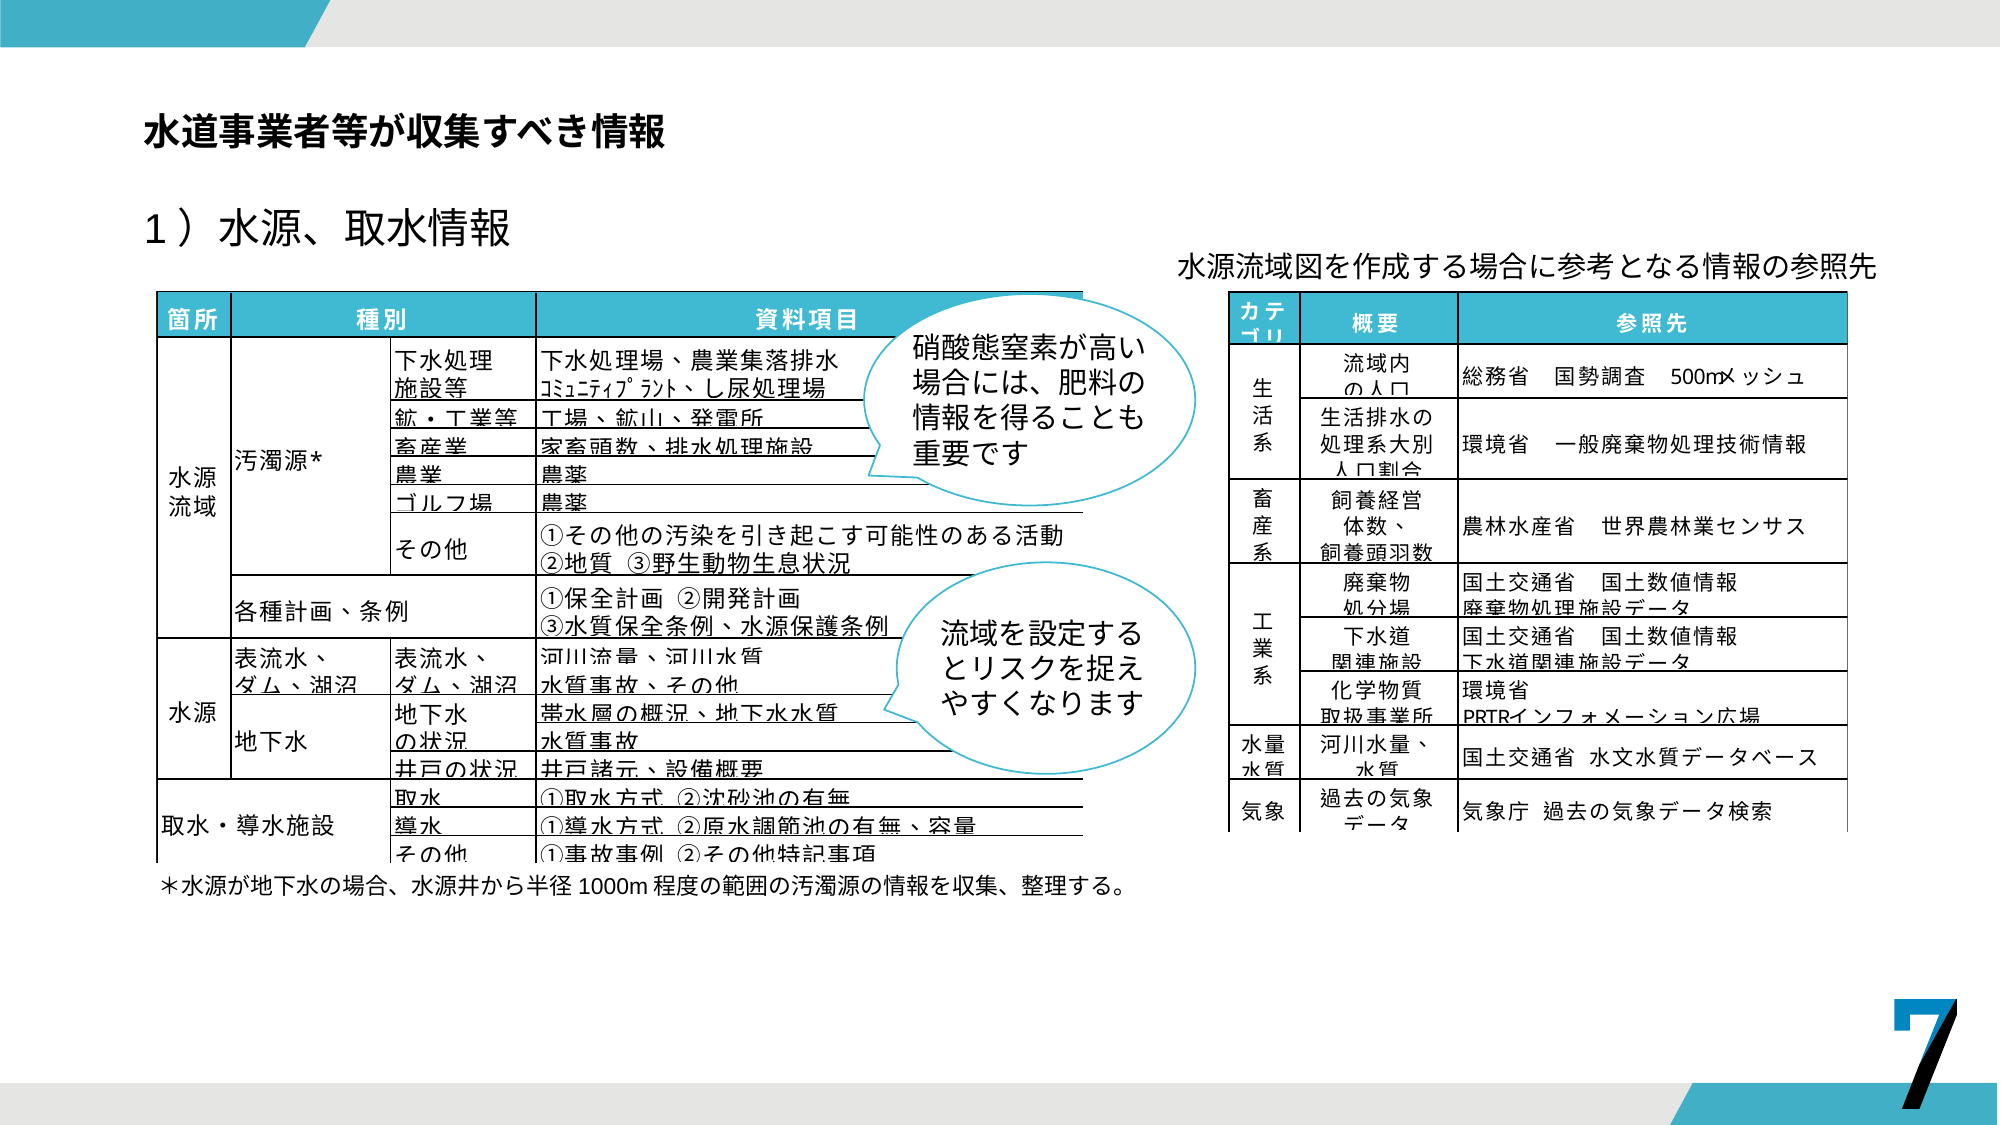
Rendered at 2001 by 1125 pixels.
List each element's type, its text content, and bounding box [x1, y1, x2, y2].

picture [0, 0, 2000, 48]
text_box ＊水源が地下水の場合、水源井から半径1000m程度の範囲の汚濁源の情報を収集、整理する。 [143, 864, 1179, 907]
picture [156, 290, 1085, 865]
text_box 硝酸態窒素が高い場合には、肥料の情報を得ることも重要です [1085, 299, 1197, 501]
text_box 水源流域図を作成する場合に参考となる情報の参照先 [1162, 240, 1916, 291]
text_box 1）水源、取水情報 [129, 219, 1871, 281]
picture [0, 998, 1998, 1125]
text_box 水道事業者等が収集すべき情報 [129, 48, 1871, 219]
text_box 流域を設定するとリスクを捉えやすくなります [1085, 565, 1197, 772]
picture [1227, 290, 1850, 834]
